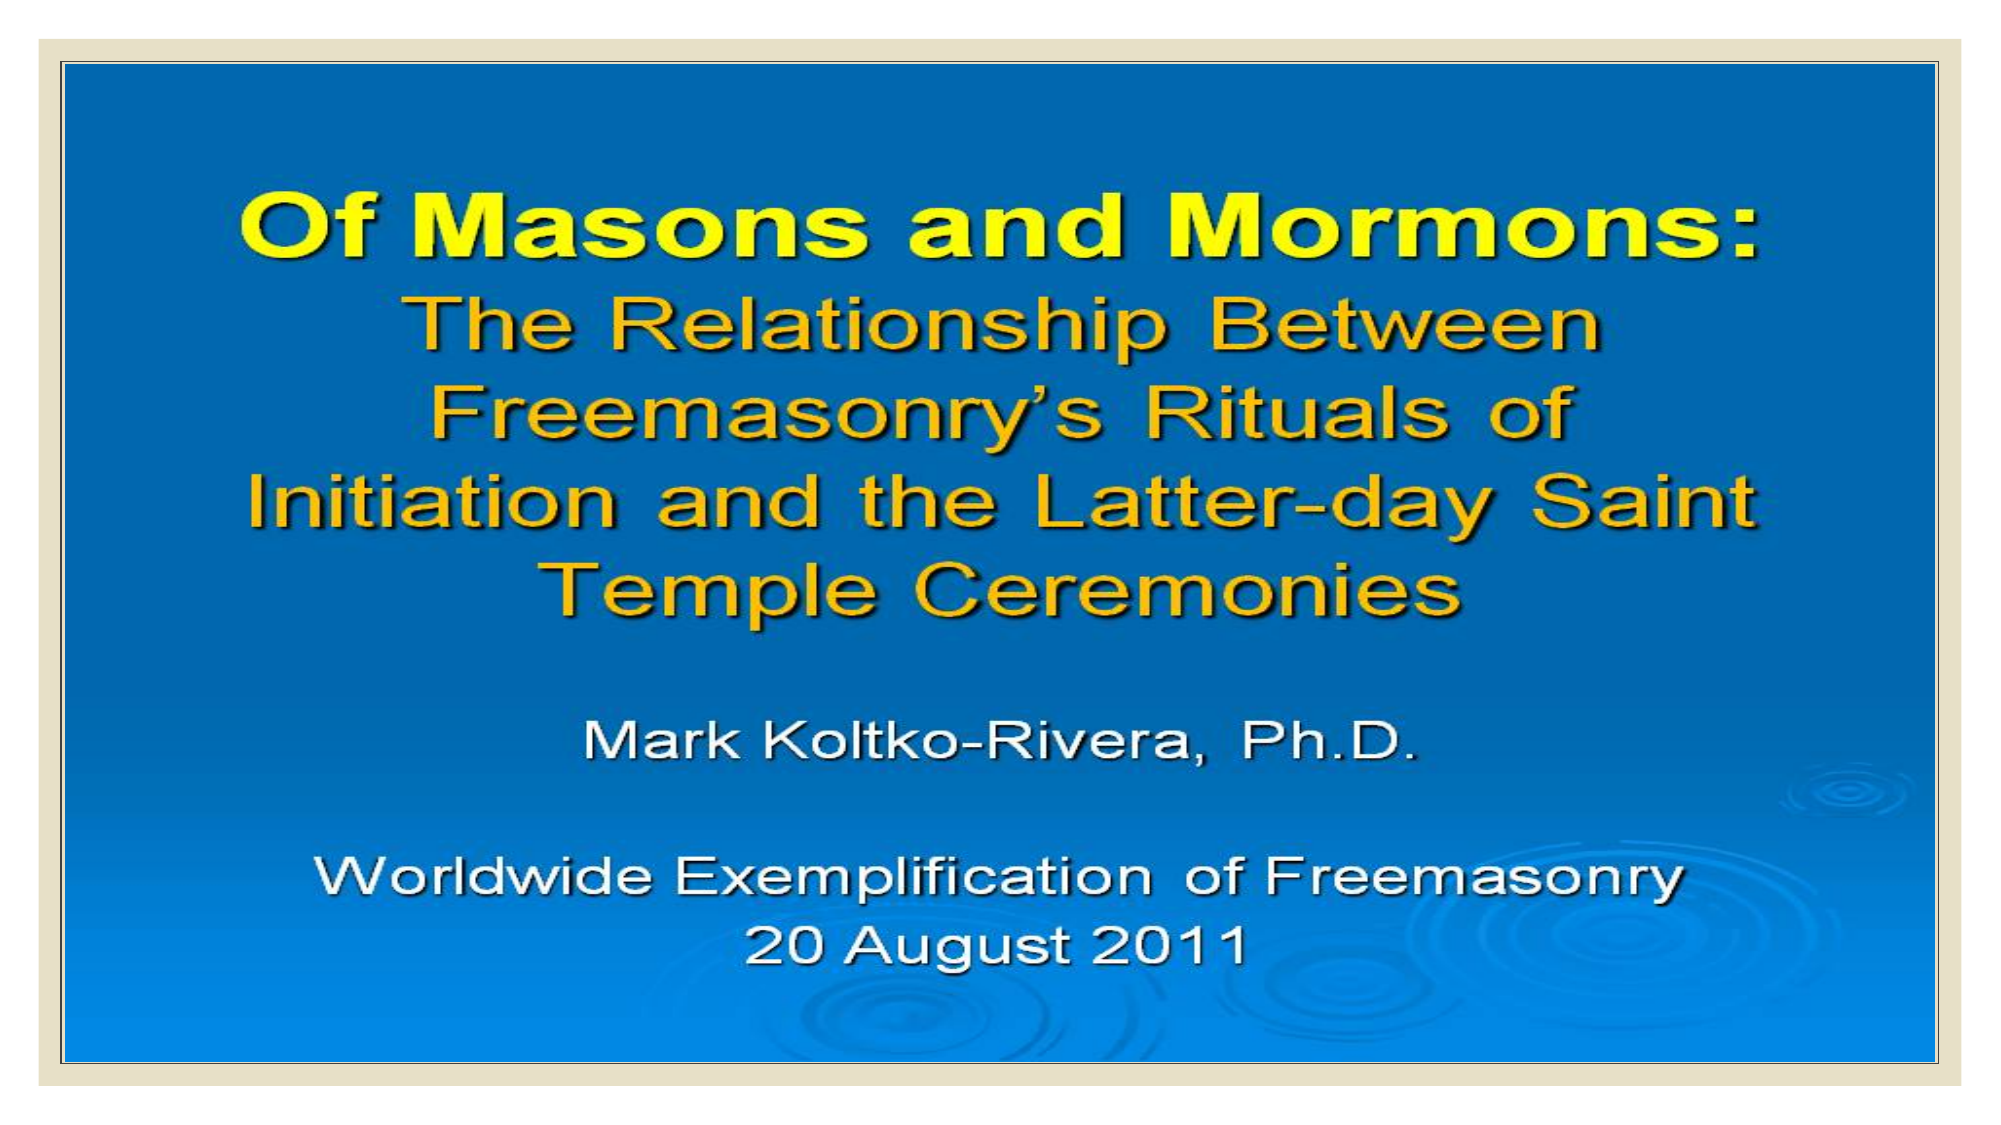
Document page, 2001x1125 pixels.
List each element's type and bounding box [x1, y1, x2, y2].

picture [64, 64, 1935, 1062]
